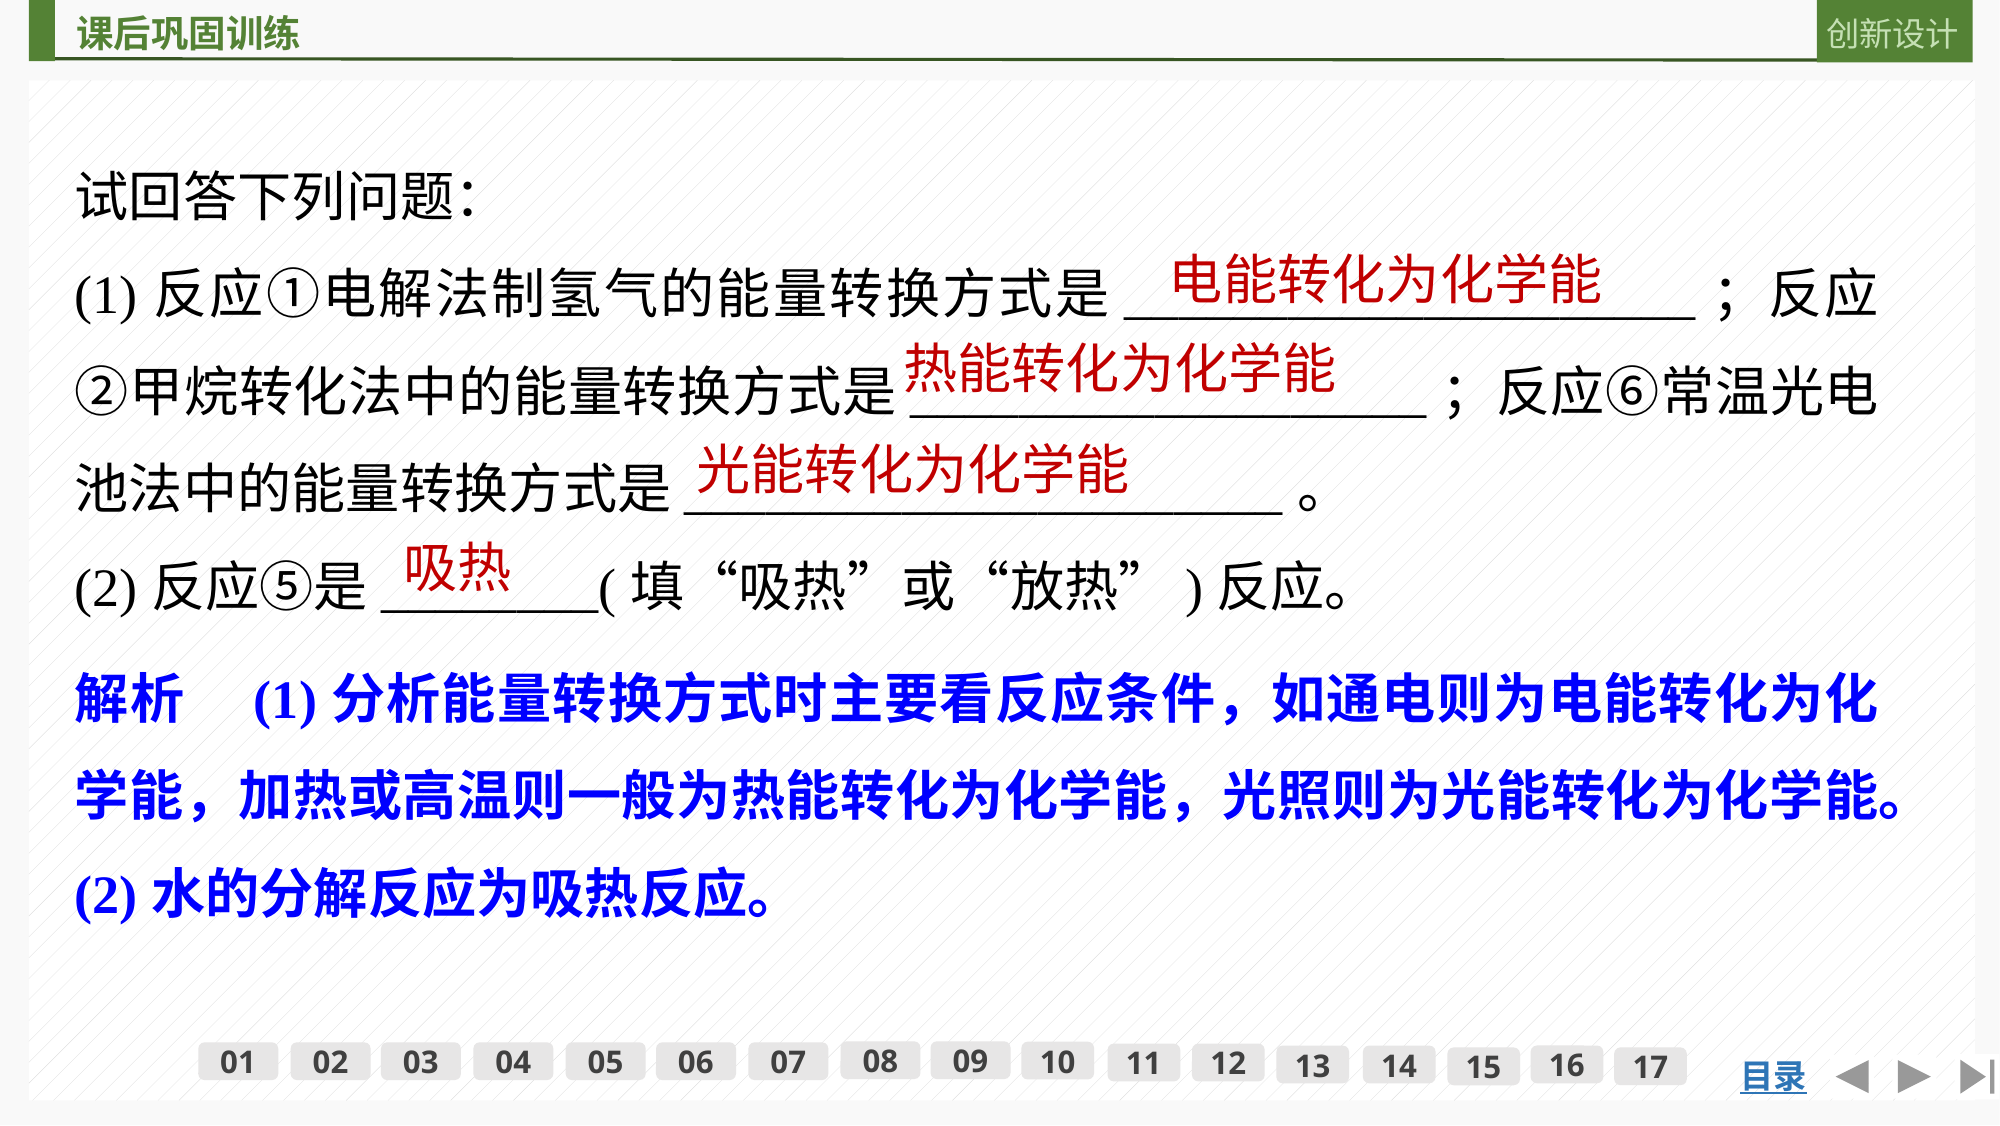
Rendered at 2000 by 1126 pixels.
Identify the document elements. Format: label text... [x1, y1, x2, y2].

text_box 电能转化为化学能 [1154, 238, 1618, 318]
text_box 解析 (1)分析能量转换方式时主要看反应条件，如通电则为电能转化为化学能，加热或高温则一般为热能转化为化学能，光照则为光能转化为化学能。(2)水的分解反应为吸热反应。 [54, 621, 1900, 934]
text_box 光能转化为化学能 [681, 428, 1146, 508]
text_box 吸热 [388, 526, 527, 606]
text_box 热能转化为化学能 [888, 327, 1353, 407]
text_box 试回答下列问题： (1)反应①电解法制氢气的能量转换方式是_____________________；反应②甲烷转化法中的能量转换方式是___________________；反应⑥常温光电池法中的能量转换方式是______________________。 (2)反应⑤是________(填“吸热”或“放热”)反应。 [54, 119, 1900, 621]
